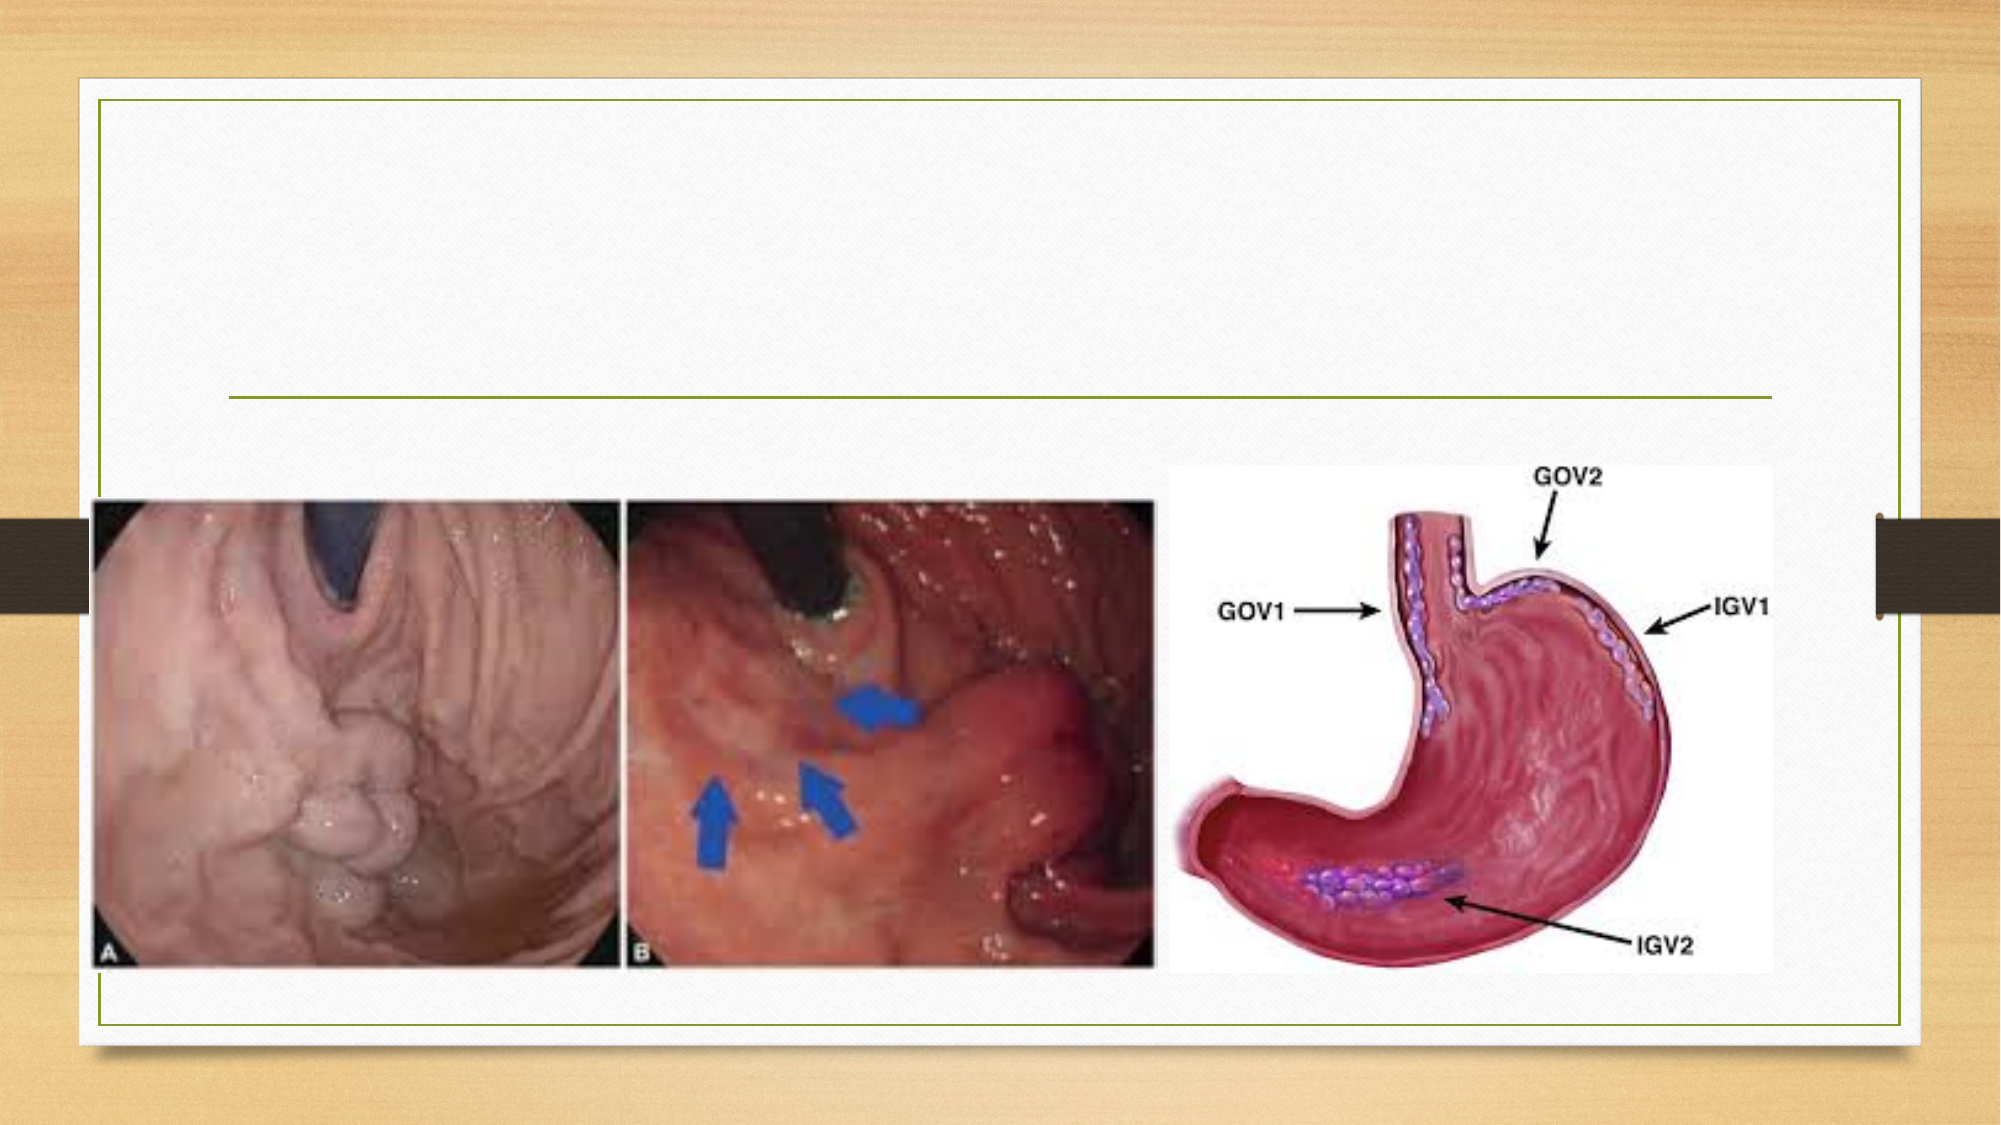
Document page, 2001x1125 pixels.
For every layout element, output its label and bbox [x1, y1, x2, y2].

list [89, 497, 1158, 973]
picture [0, 0, 2001, 1125]
